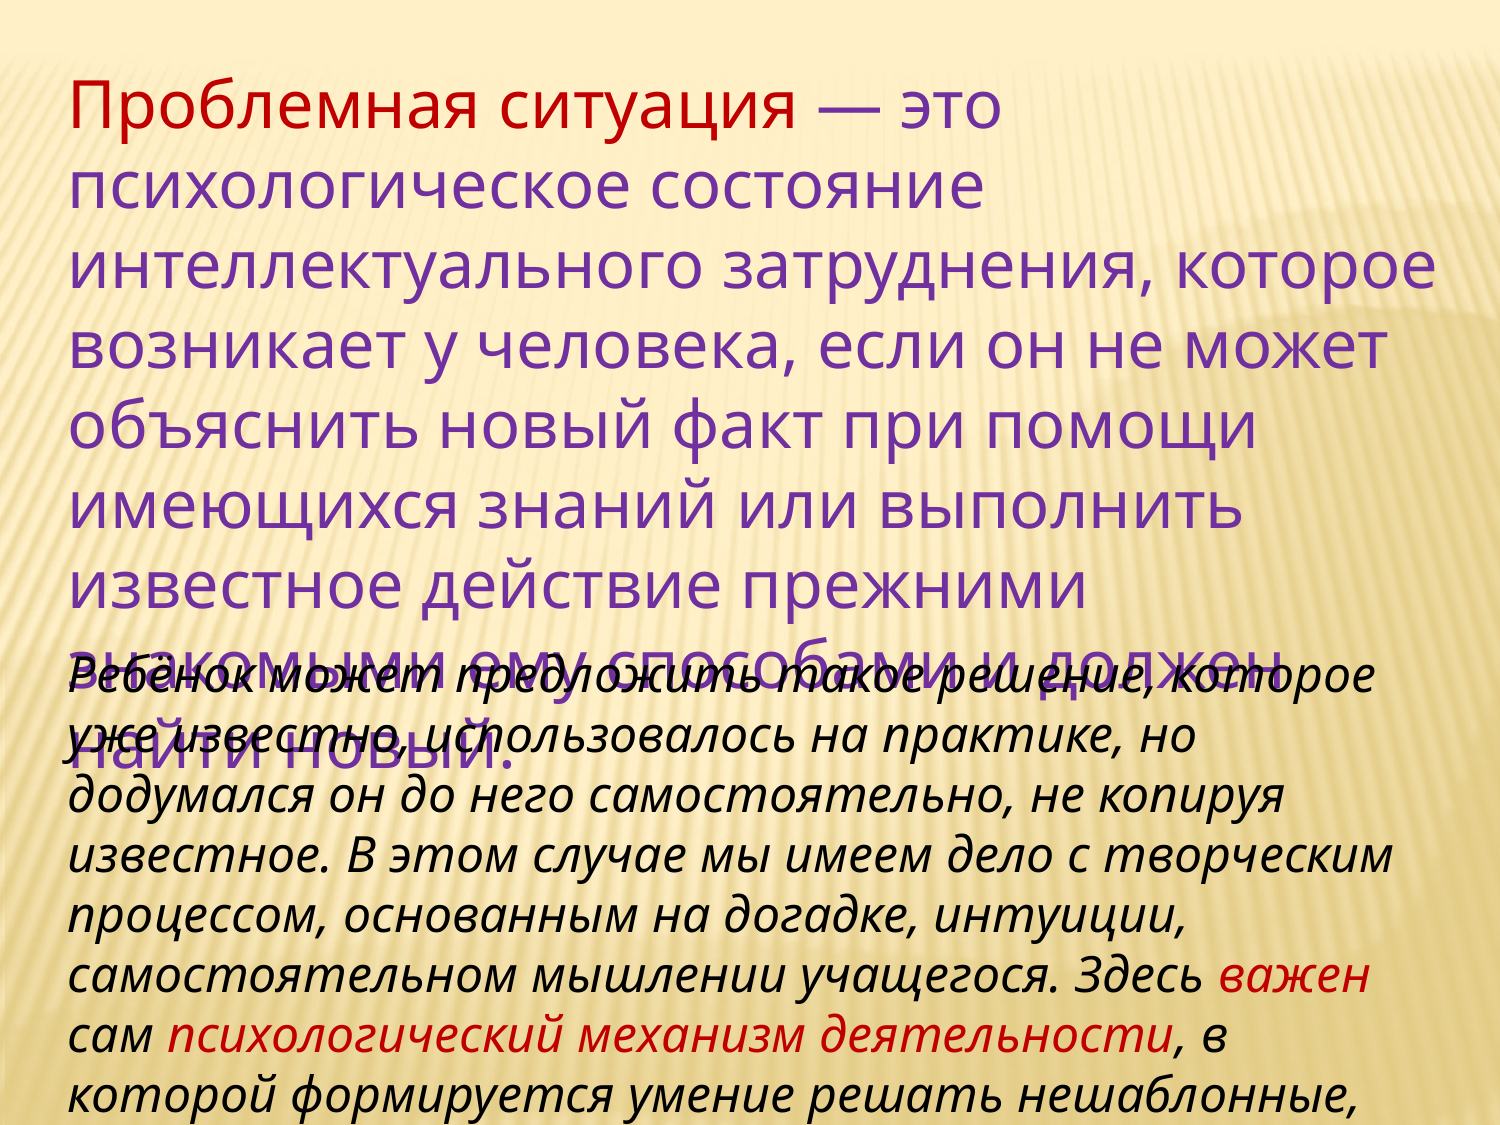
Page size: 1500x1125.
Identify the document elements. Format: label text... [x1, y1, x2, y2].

text_box Ребёнок может предложить такое решение, которое уже известно, использовалось на практике, но додумался он до него самостоятельно, не копируя известное. В этом случае мы имеем дело с творческим процессом, основанным на догадке, интуиции, самостоятельном мышлении учащегося. Здесь важен сам психологический механизм деятельности, в которой формируется умение решать нешаблонные, нестандартные задачи. [53, 635, 1459, 1125]
text_box Проблемная ситуация — это психологическое состояние интеллектуального затруднения, которое возникает у человека, если он не может объяснить новый факт при помощи имеющихся знаний или выполнить известное действие прежними знакомыми ему способами и должен найти новый. [53, 54, 1459, 635]
